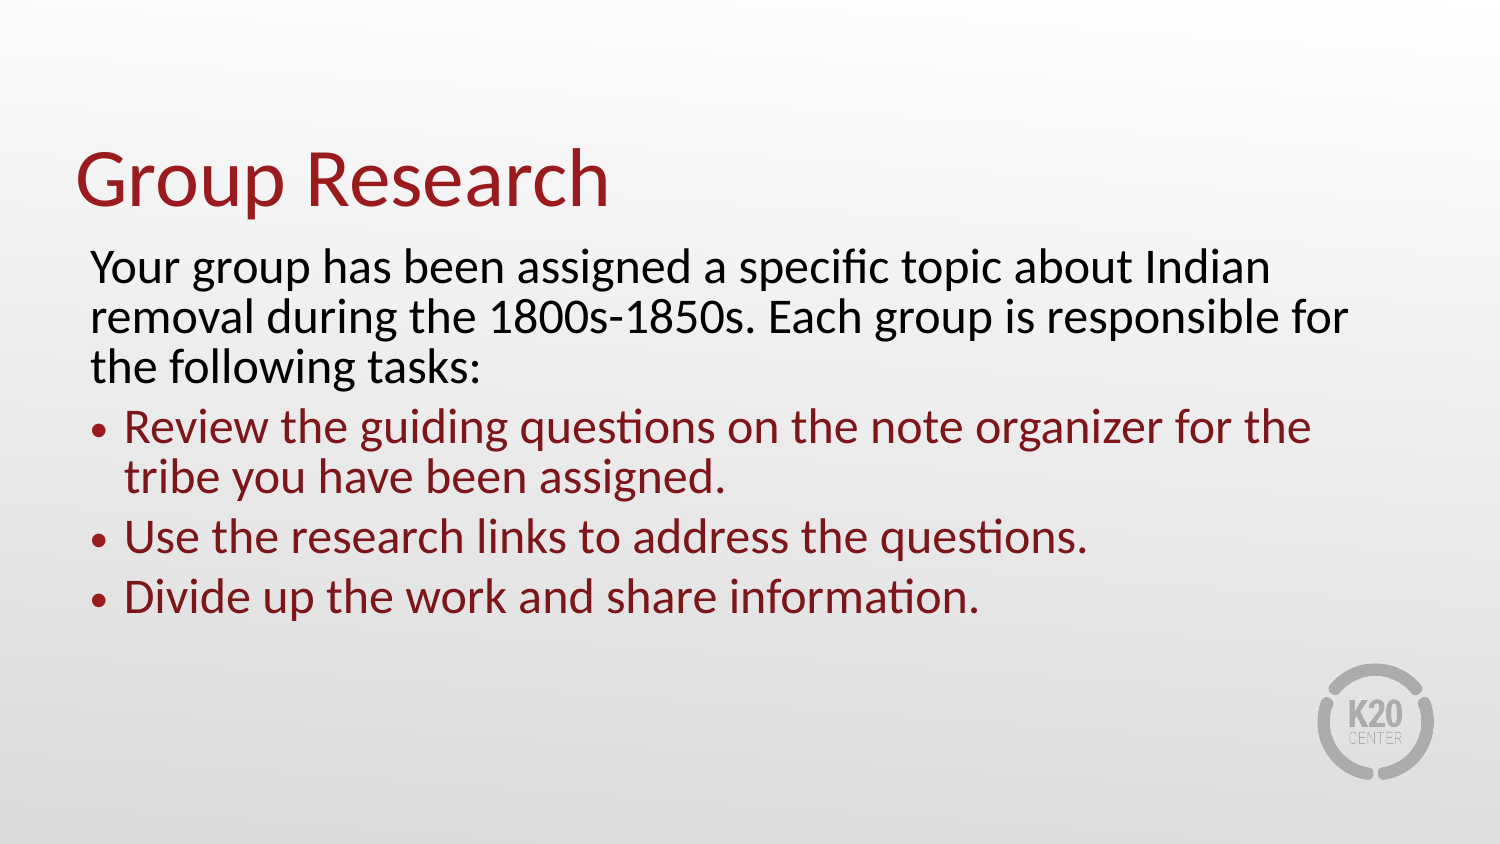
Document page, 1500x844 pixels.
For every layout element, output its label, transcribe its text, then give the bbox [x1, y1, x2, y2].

list Your group has been assigned a specific topic about Indian removal during the 1800s-1850s. Each group is responsible for the following tasks: Review the guiding questions on the note organizer for the tribe you have been assigned. Use the research links to address the questions. Divide up the work and share information. [75, 238, 1425, 779]
title Group Research [75, 86, 1425, 228]
